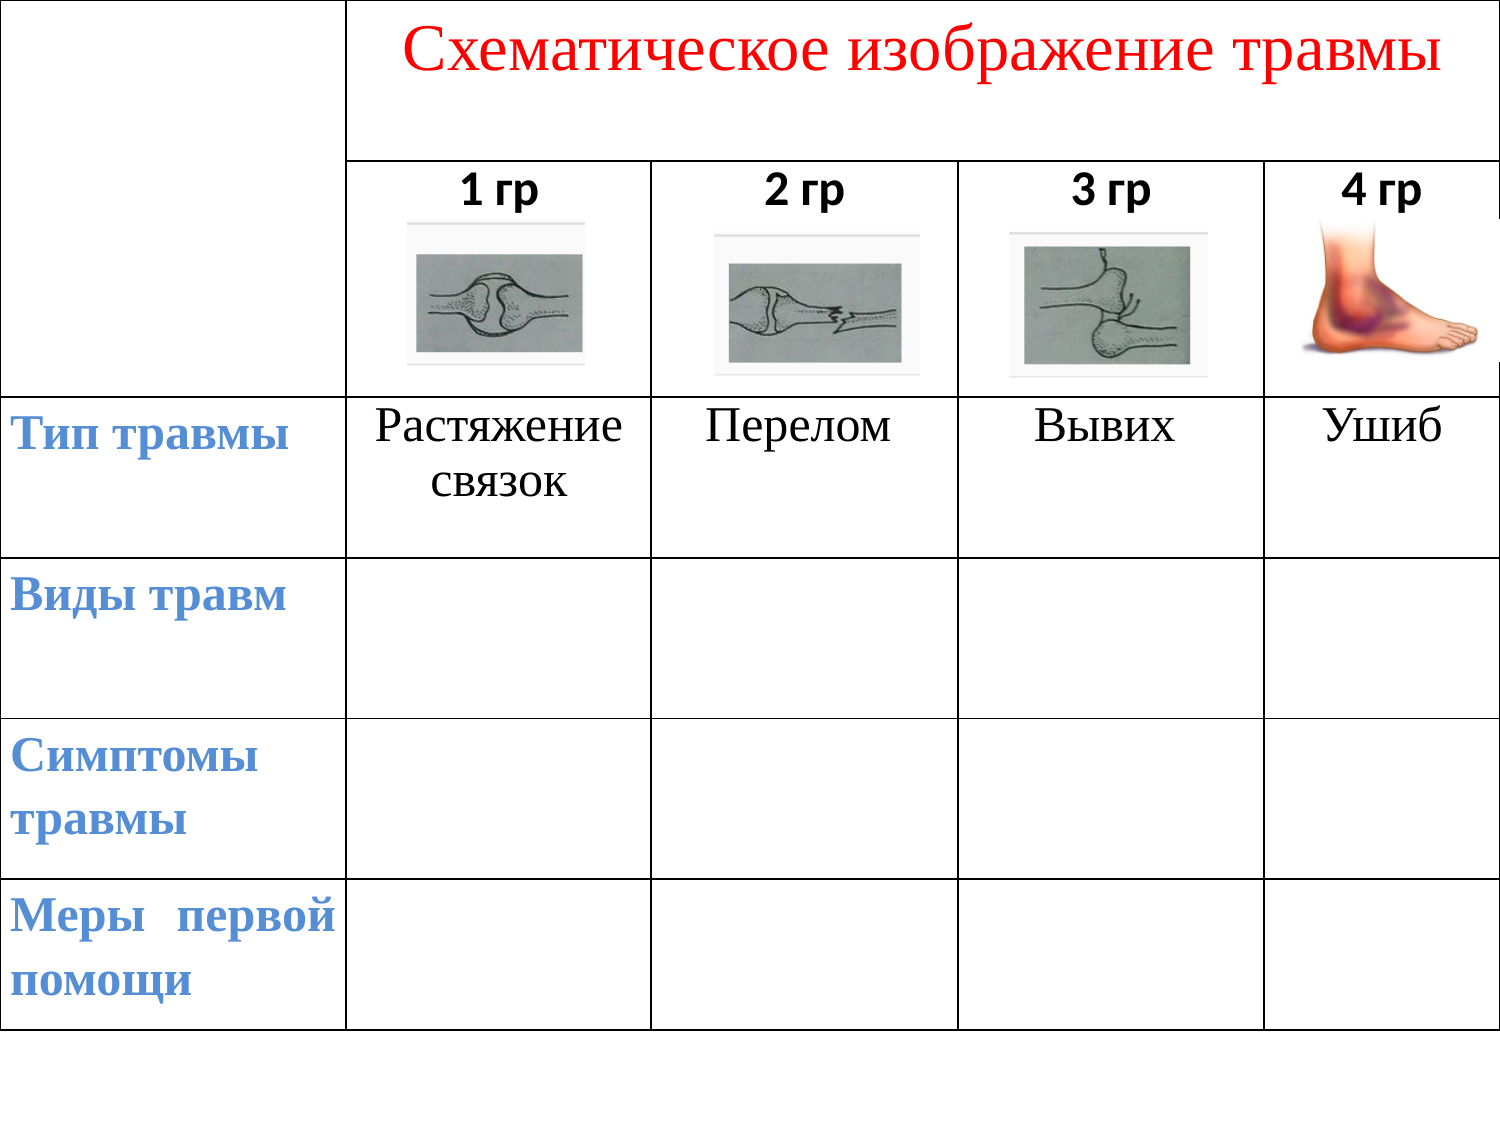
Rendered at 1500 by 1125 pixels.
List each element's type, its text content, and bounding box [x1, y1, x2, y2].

table_cell 2 гр [652, 162, 957, 396]
table_cell Растяжение связок [347, 398, 650, 557]
picture [1282, 219, 1500, 362]
table_cell [347, 880, 650, 1029]
table_cell [959, 719, 1263, 878]
table_cell [652, 880, 957, 1029]
table_cell [652, 559, 957, 718]
table_cell 4 гр [1265, 162, 1499, 396]
table_cell Вывих [959, 398, 1263, 557]
picture [407, 219, 585, 378]
picture [1009, 231, 1208, 386]
table_cell [959, 880, 1263, 1029]
table_cell Виды травм [1, 559, 345, 718]
picture [714, 231, 921, 386]
table_cell [652, 719, 957, 878]
table_cell Тип травмы [1, 398, 345, 557]
table_cell [959, 559, 1263, 718]
table_cell 3 гр [959, 162, 1263, 396]
table_cell [1265, 559, 1499, 718]
table_cell [347, 559, 650, 718]
table_cell [1265, 719, 1499, 878]
table_header Схематическое изображение травмы [347, 1, 1499, 160]
table_cell Ушиб [1265, 398, 1499, 557]
table_cell Симптомы травмы [1, 719, 345, 878]
table_cell [347, 719, 650, 878]
table_header [1, 1, 345, 396]
table_cell 1 гр [347, 162, 650, 396]
table_cell Меры первой помощи [1, 880, 345, 1029]
table_cell [1265, 880, 1499, 1029]
table_cell Перелом [652, 398, 957, 557]
